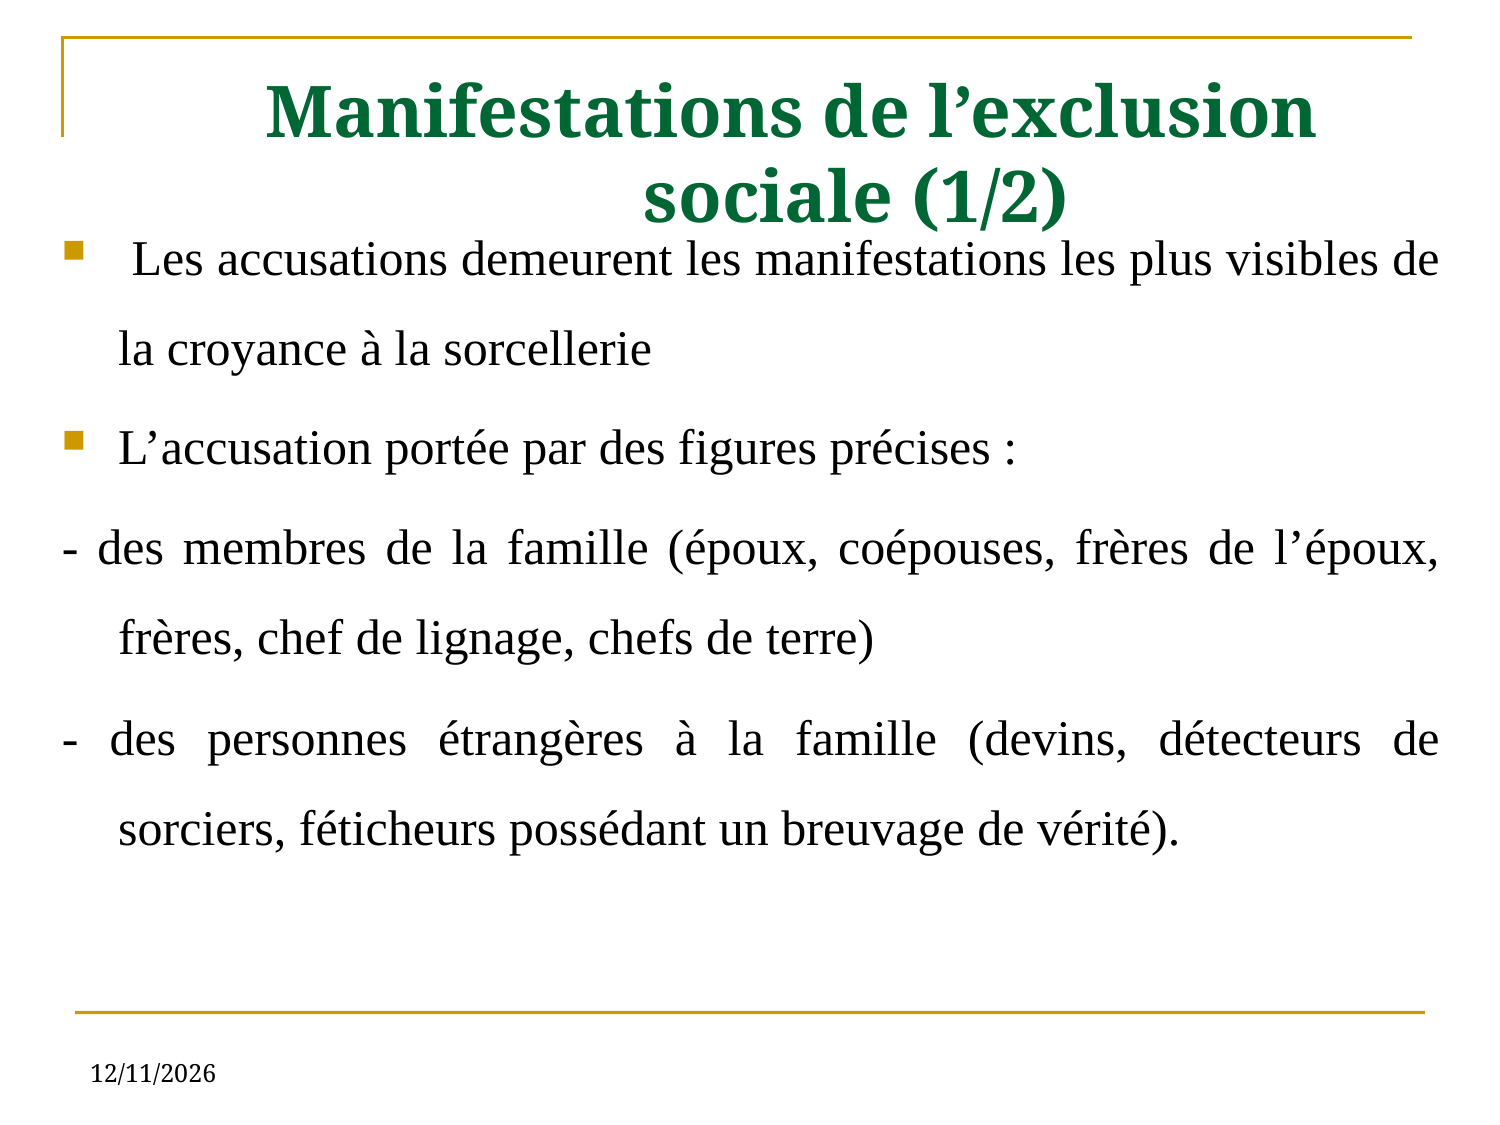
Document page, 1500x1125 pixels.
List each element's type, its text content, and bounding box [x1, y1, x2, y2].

title Manifestations de l’exclusion sociale (1/2) [116, 58, 1468, 247]
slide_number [74, 1023, 426, 1100]
list Les accusations demeurent les manifestations les plus visibles de la croyance à la sorcellerie L’accusation portée par des figures précises : - des membres de la famille (époux, coépouses, frères de l’époux, frères, chef de lignage, chefs de terre) - des personnes étrangères à la famille (devins, détecteurs de sorciers, féticheurs possédant un breuvage de vérité). [46, 187, 1457, 950]
